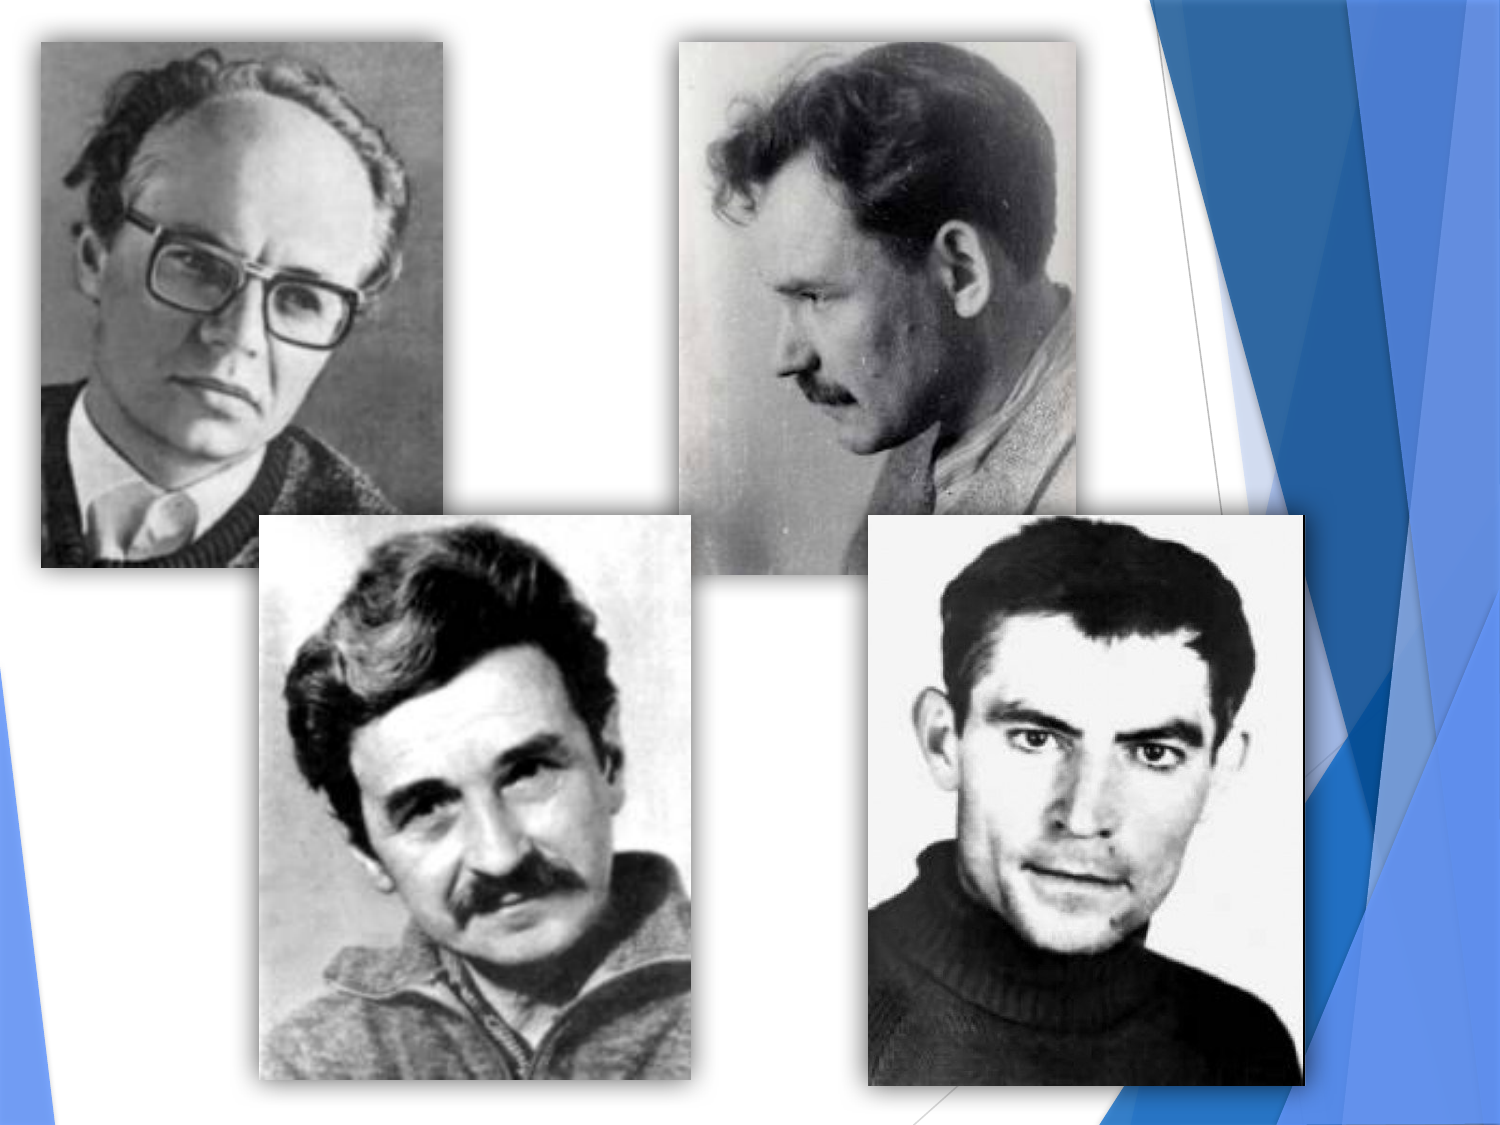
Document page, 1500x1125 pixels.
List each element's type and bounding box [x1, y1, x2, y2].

picture [40, 42, 1306, 1087]
